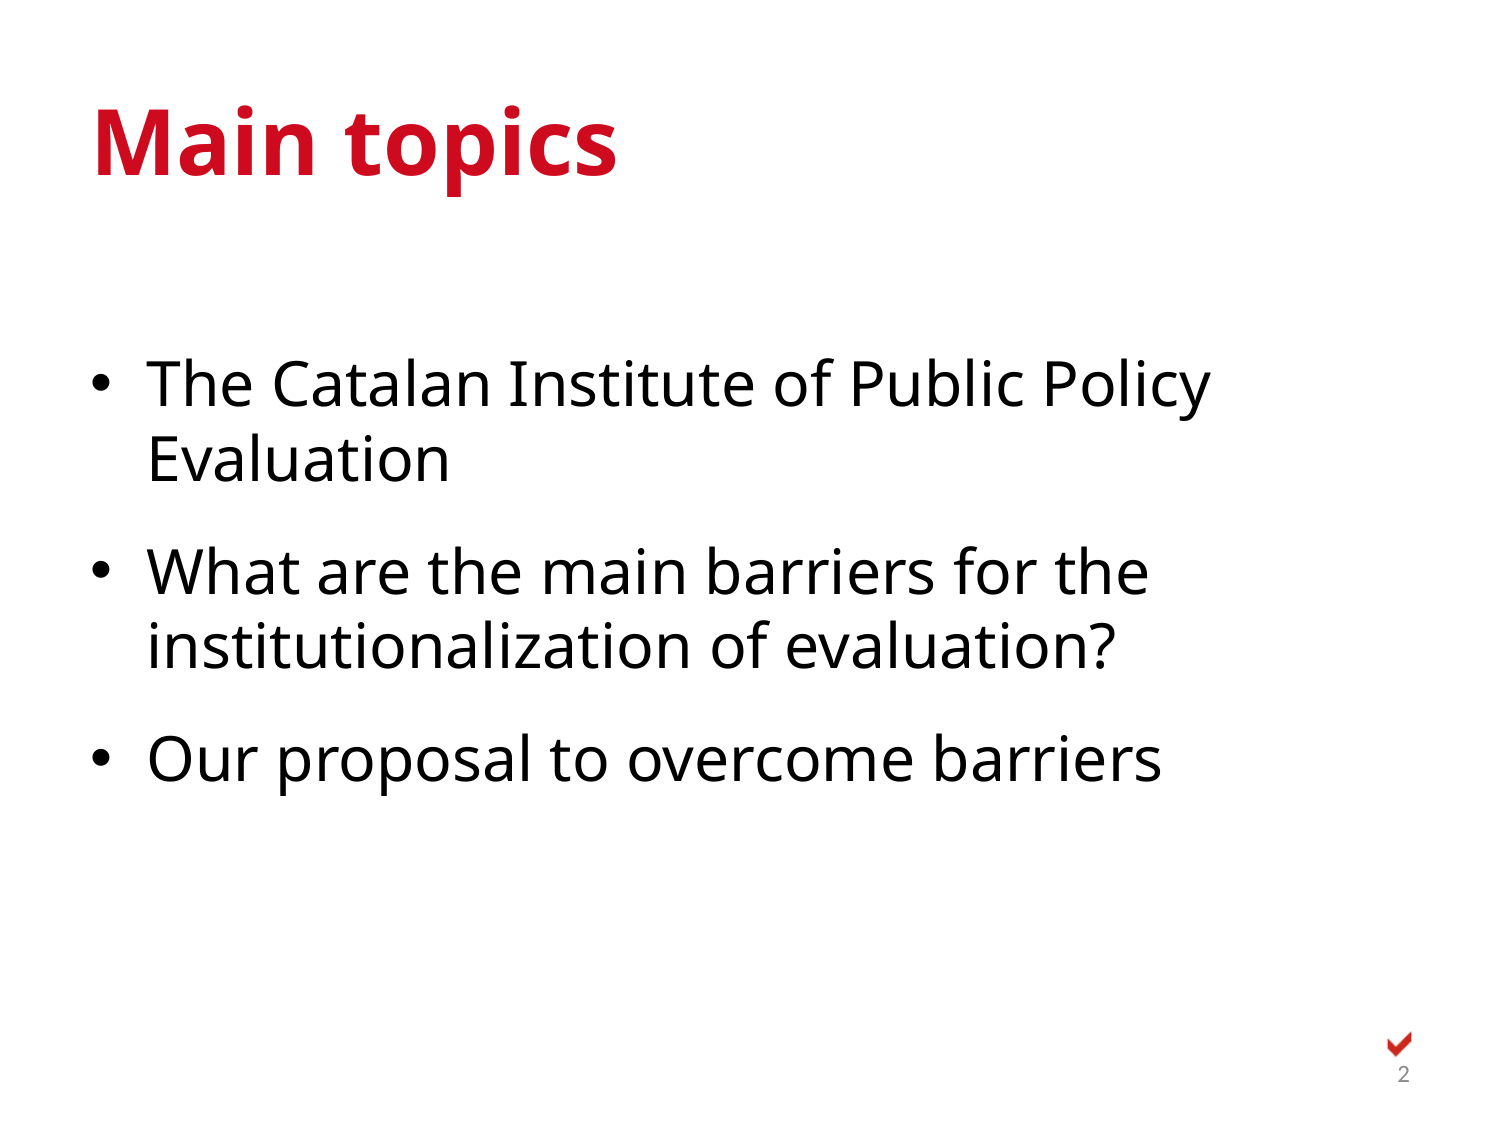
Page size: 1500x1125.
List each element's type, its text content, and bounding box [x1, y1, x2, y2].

title Main topics [75, 45, 1425, 224]
slide_number 2 [1074, 1042, 1425, 1103]
list The Catalan Institute of Public Policy Evaluation What are the main barriers for the institutionalization of evaluation? Our proposal to overcome barriers [75, 224, 1479, 1032]
picture [1375, 1022, 1421, 1064]
